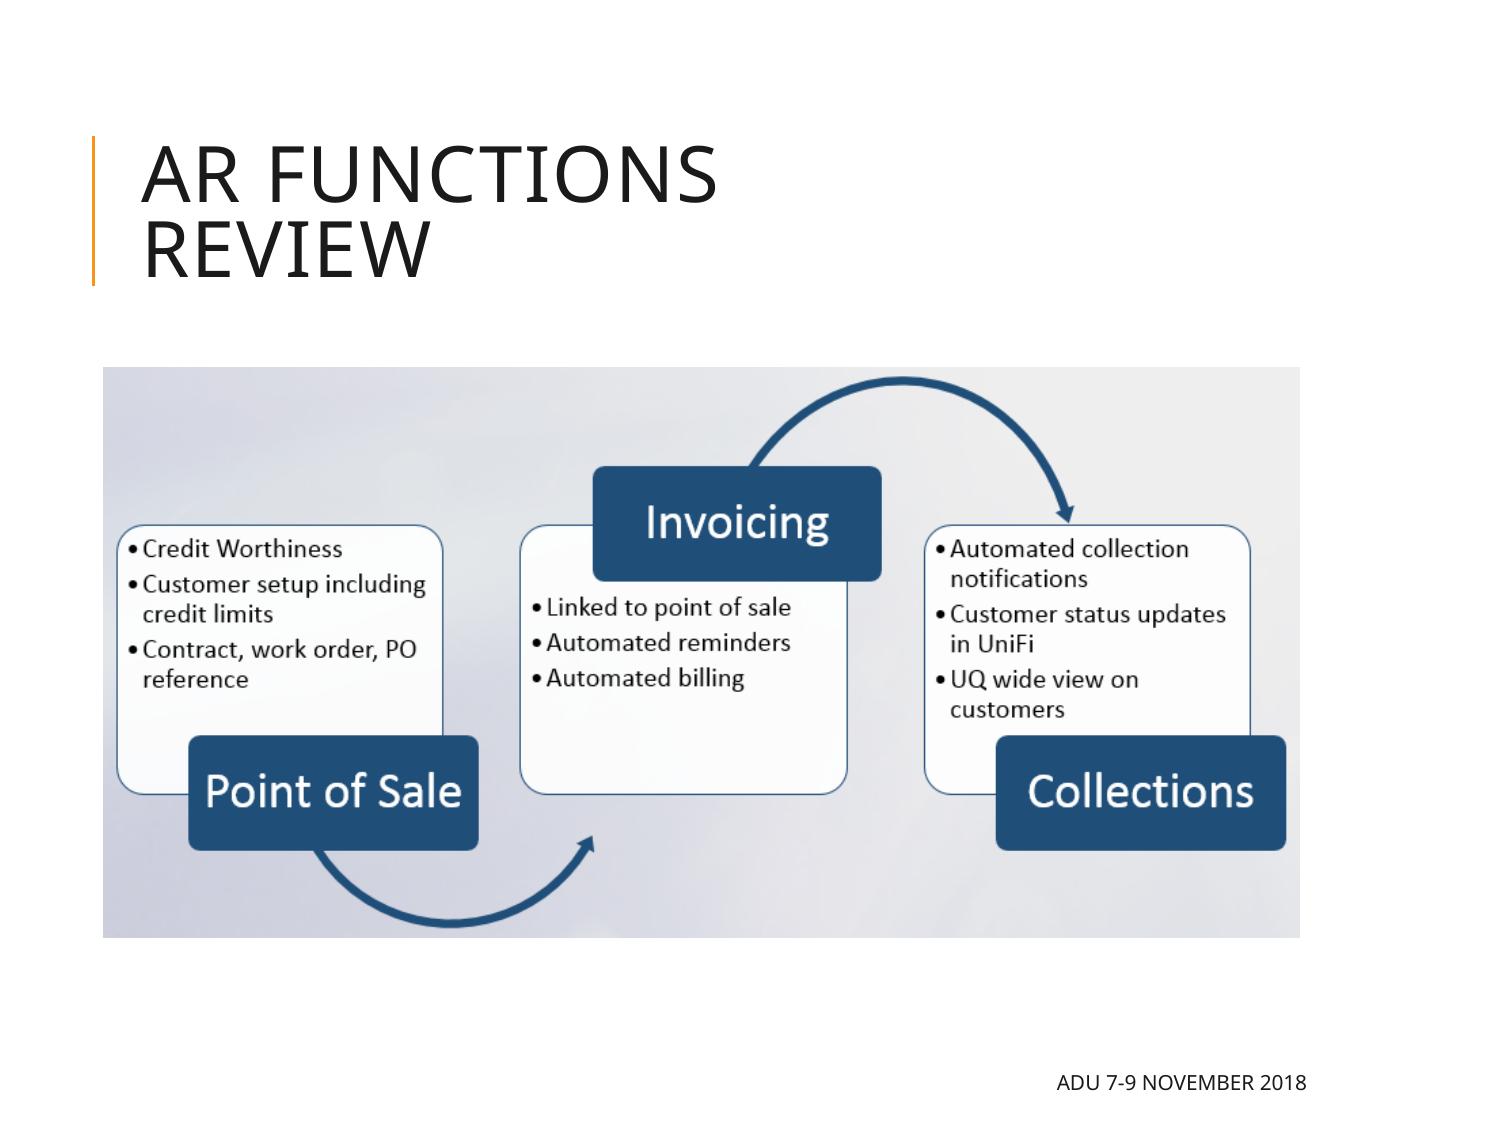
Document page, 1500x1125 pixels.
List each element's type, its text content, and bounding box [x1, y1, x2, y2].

footer ADU 7-9 November 2018 [595, 1061, 1322, 1107]
title AR FUNCTIONS Review [126, 134, 875, 300]
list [103, 367, 1300, 938]
